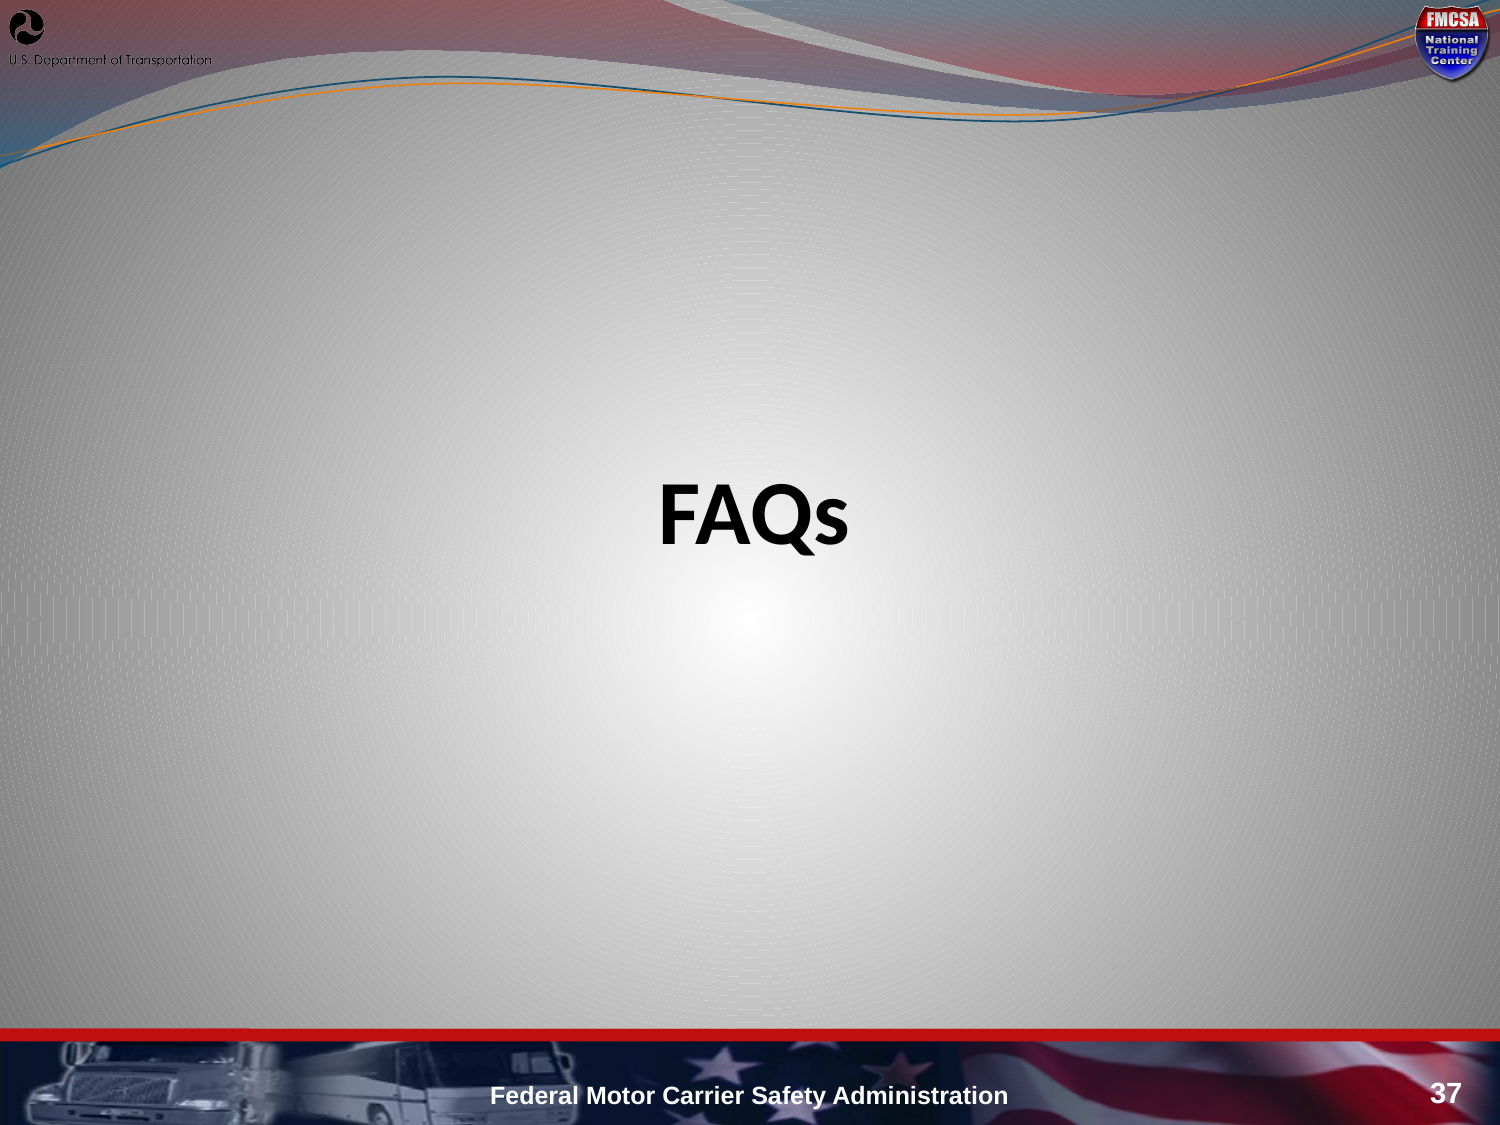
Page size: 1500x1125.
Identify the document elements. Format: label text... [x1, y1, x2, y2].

title FAQs [75, 216, 1425, 563]
picture [0, 1042, 1500, 1125]
picture [1400, 0, 1500, 84]
footer Federal Motor Carrier Safety Administration [431, 1050, 1069, 1110]
slide_number 37 [1337, 1050, 1463, 1110]
